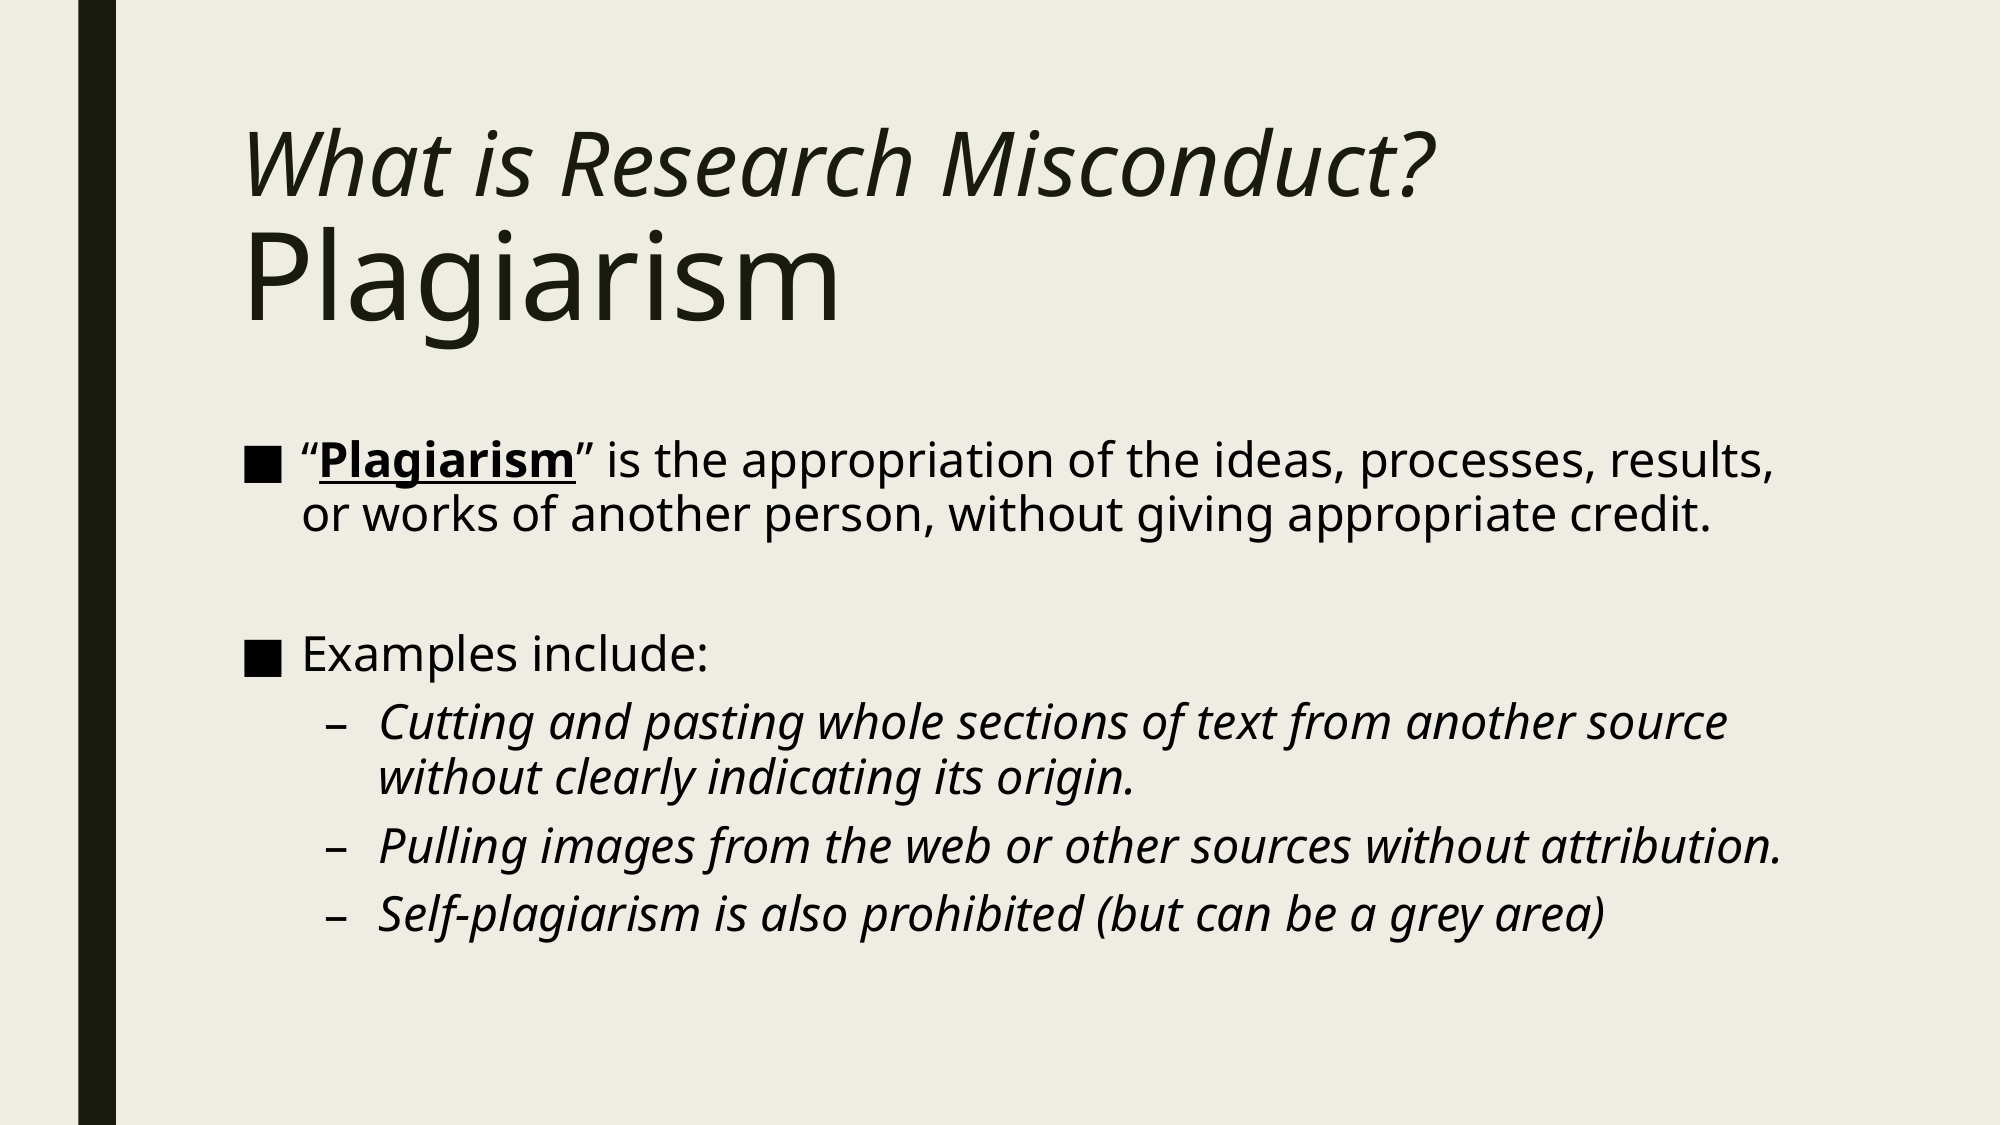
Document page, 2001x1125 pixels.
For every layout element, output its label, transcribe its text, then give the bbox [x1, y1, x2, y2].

list “Plagiarism” is the appropriation of the ideas, processes, results, or works of another person, without giving appropriate credit. Examples include: Cutting and pasting whole sections of text from another source without clearly indicating its origin. Pulling images from the web or other sources without attribution. Self-plagiarism is also prohibited (but can be a grey area) [225, 375, 1800, 963]
title What is Research Misconduct? Plagiarism [225, 112, 1800, 357]
